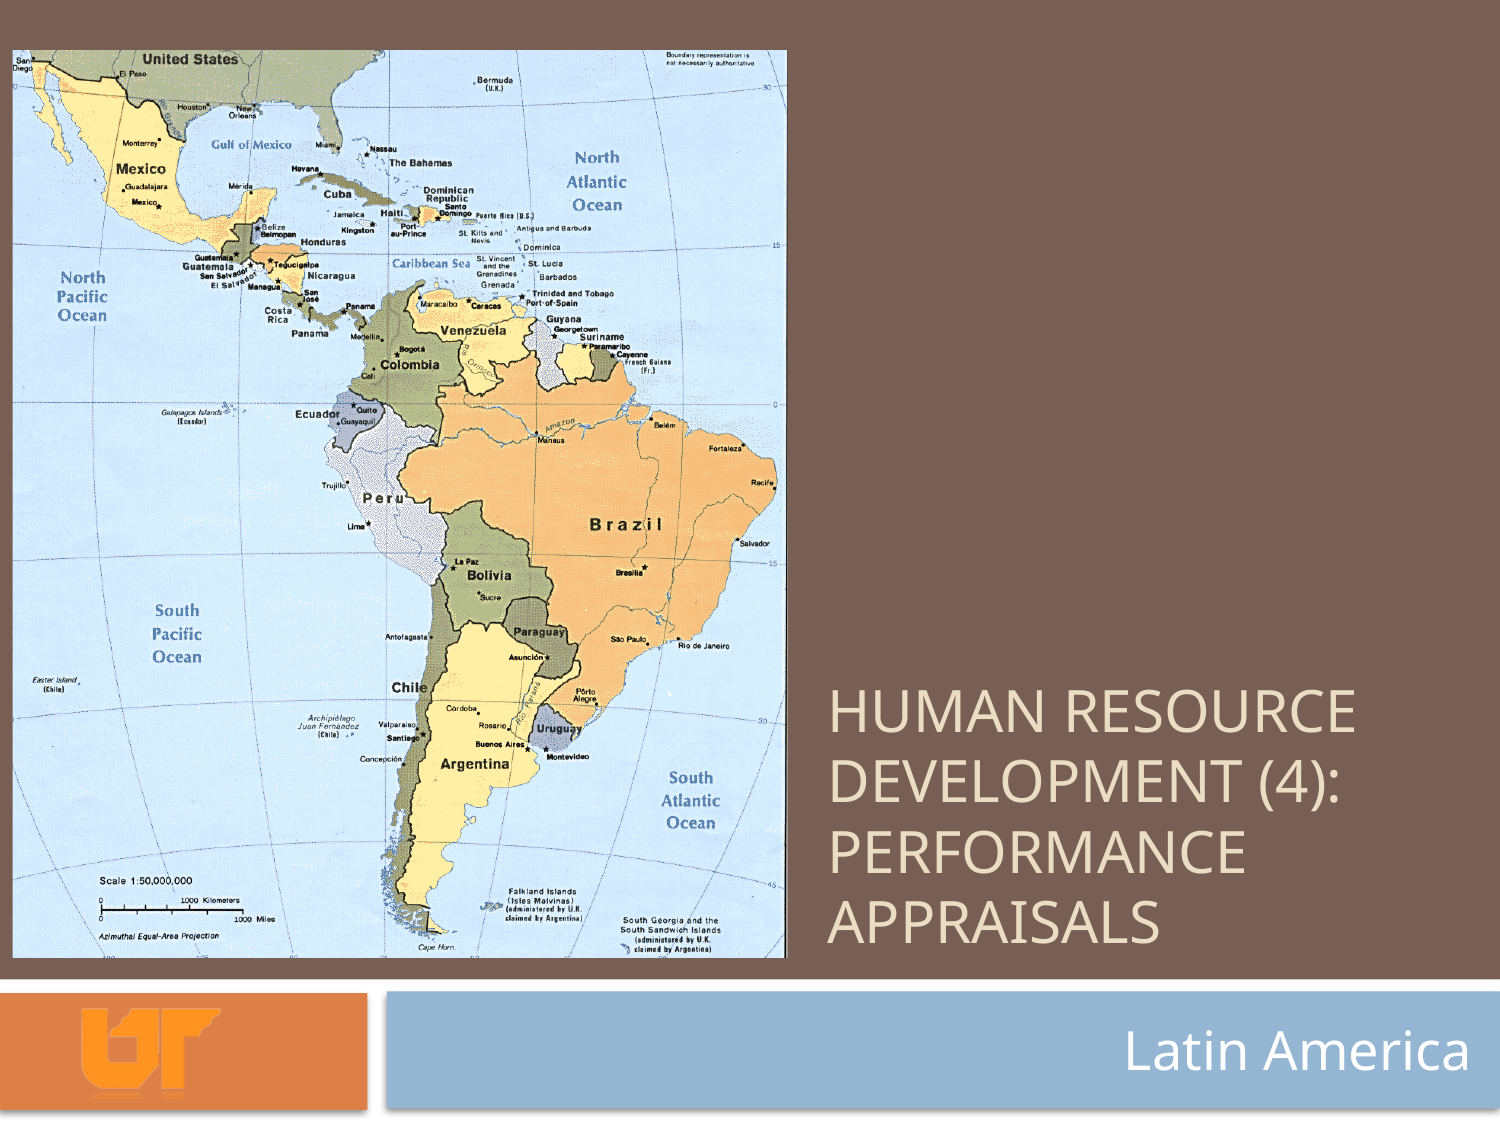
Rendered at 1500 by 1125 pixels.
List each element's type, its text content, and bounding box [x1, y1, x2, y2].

title Human Resource Development (4): Performance Appraisals [812, 662, 1500, 963]
picture [12, 49, 788, 959]
picture [74, 999, 226, 1099]
subtitle Latin America [387, 992, 1488, 1105]
